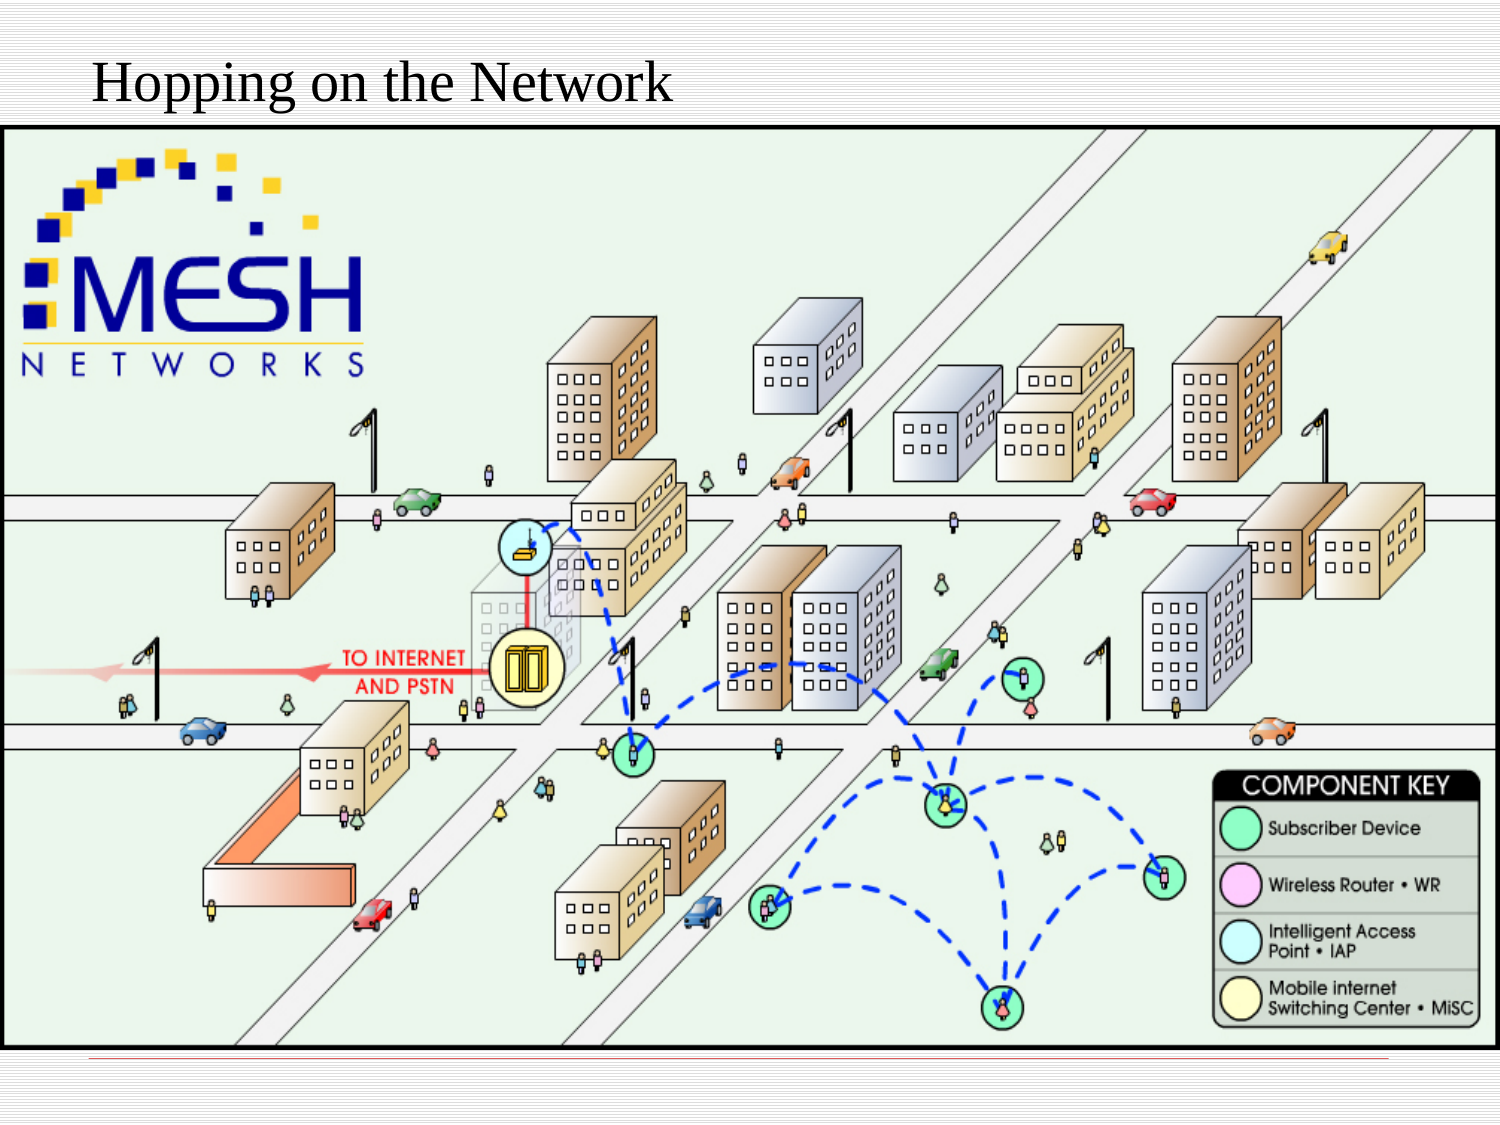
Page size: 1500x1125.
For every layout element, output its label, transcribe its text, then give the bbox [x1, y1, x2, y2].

picture [0, 125, 1500, 1050]
title Hopping on the Network [76, 30, 1390, 122]
